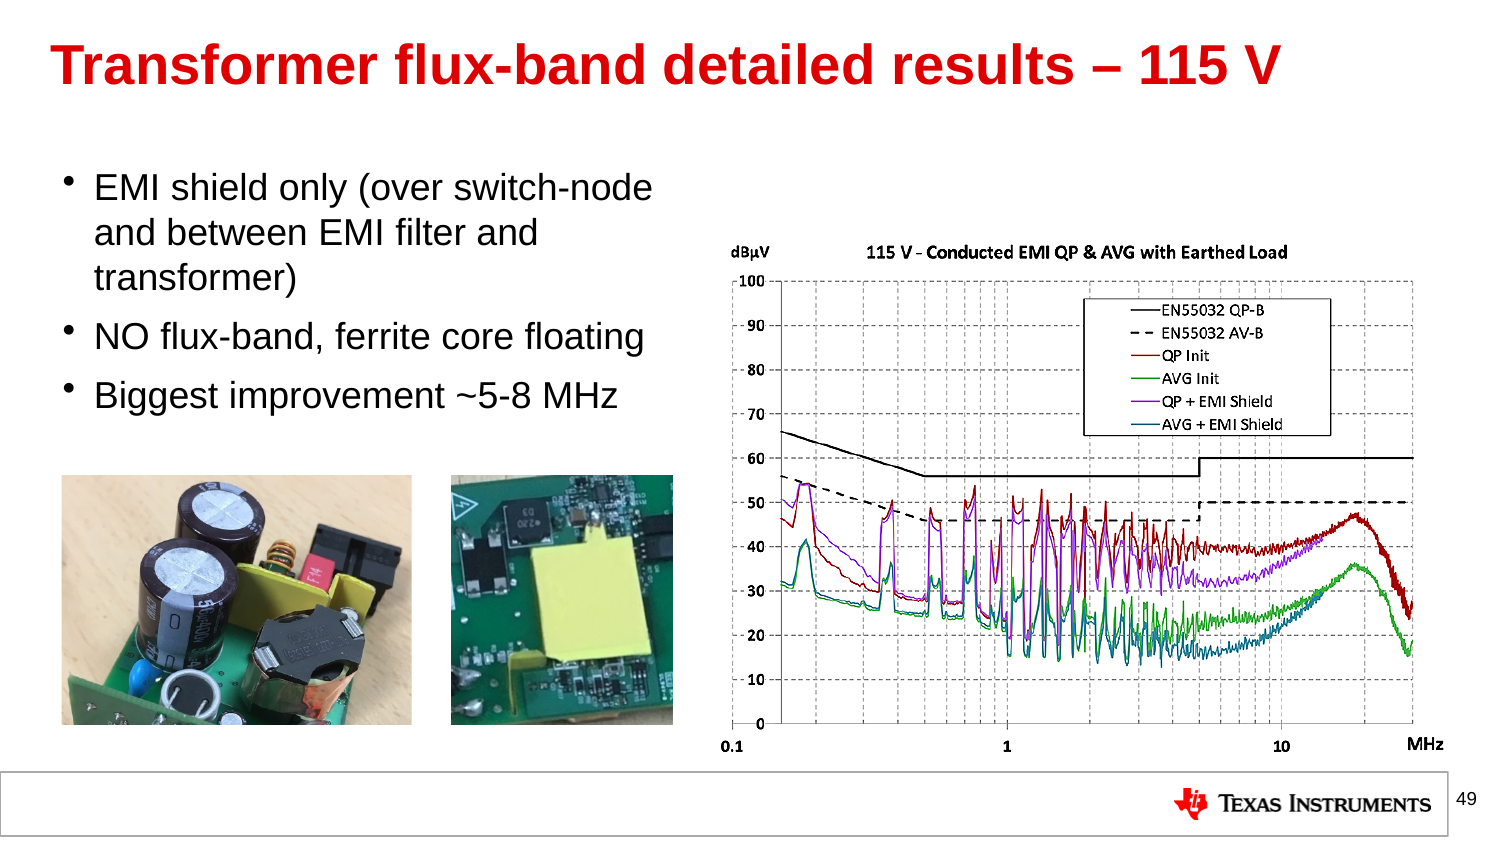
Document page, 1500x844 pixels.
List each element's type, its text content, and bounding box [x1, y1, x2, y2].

picture [451, 475, 673, 725]
text_box Transformer flux-band detailed results – 115 V [38, 17, 1426, 118]
picture [699, 231, 1454, 769]
list EMI shield only (over switch-node and between EMI filter and transformer) NO flux-band, ferrite core floating Biggest improvement ~5-8 MHz [49, 156, 710, 474]
slide_number 49 [1142, 779, 1492, 818]
picture [61, 475, 412, 725]
